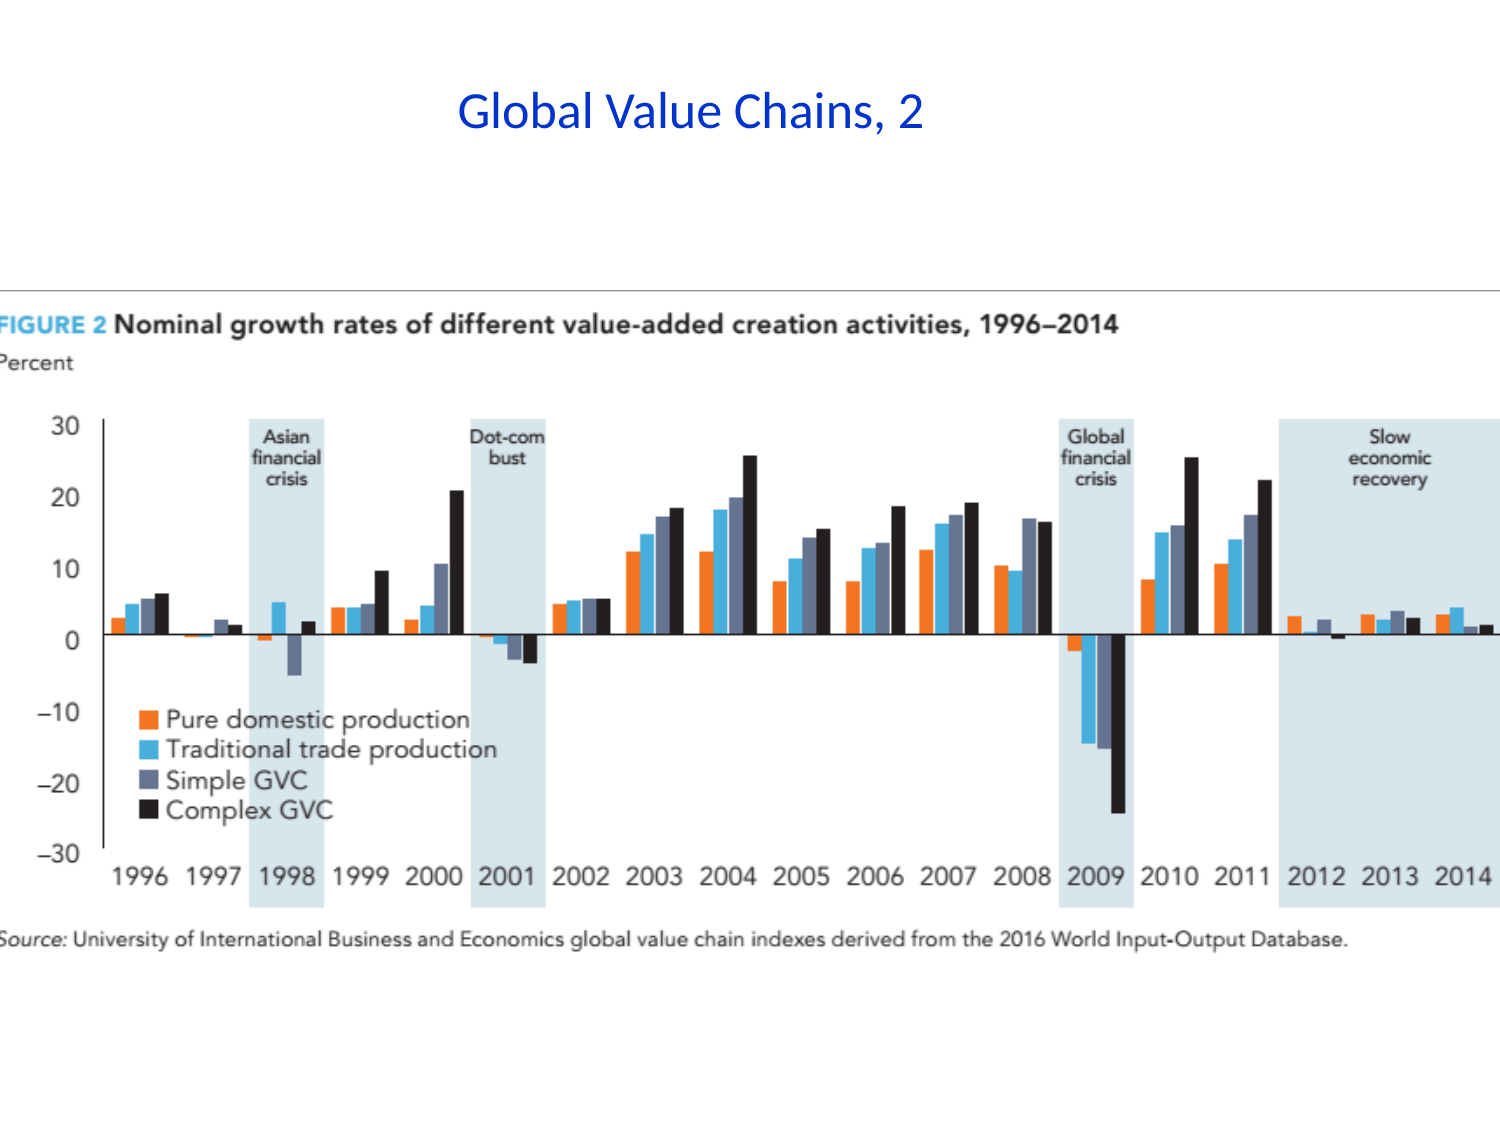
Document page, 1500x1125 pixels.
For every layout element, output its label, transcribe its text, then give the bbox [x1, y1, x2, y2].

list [0, 290, 1500, 965]
title Global Value Chains, 2 [41, 42, 1341, 173]
